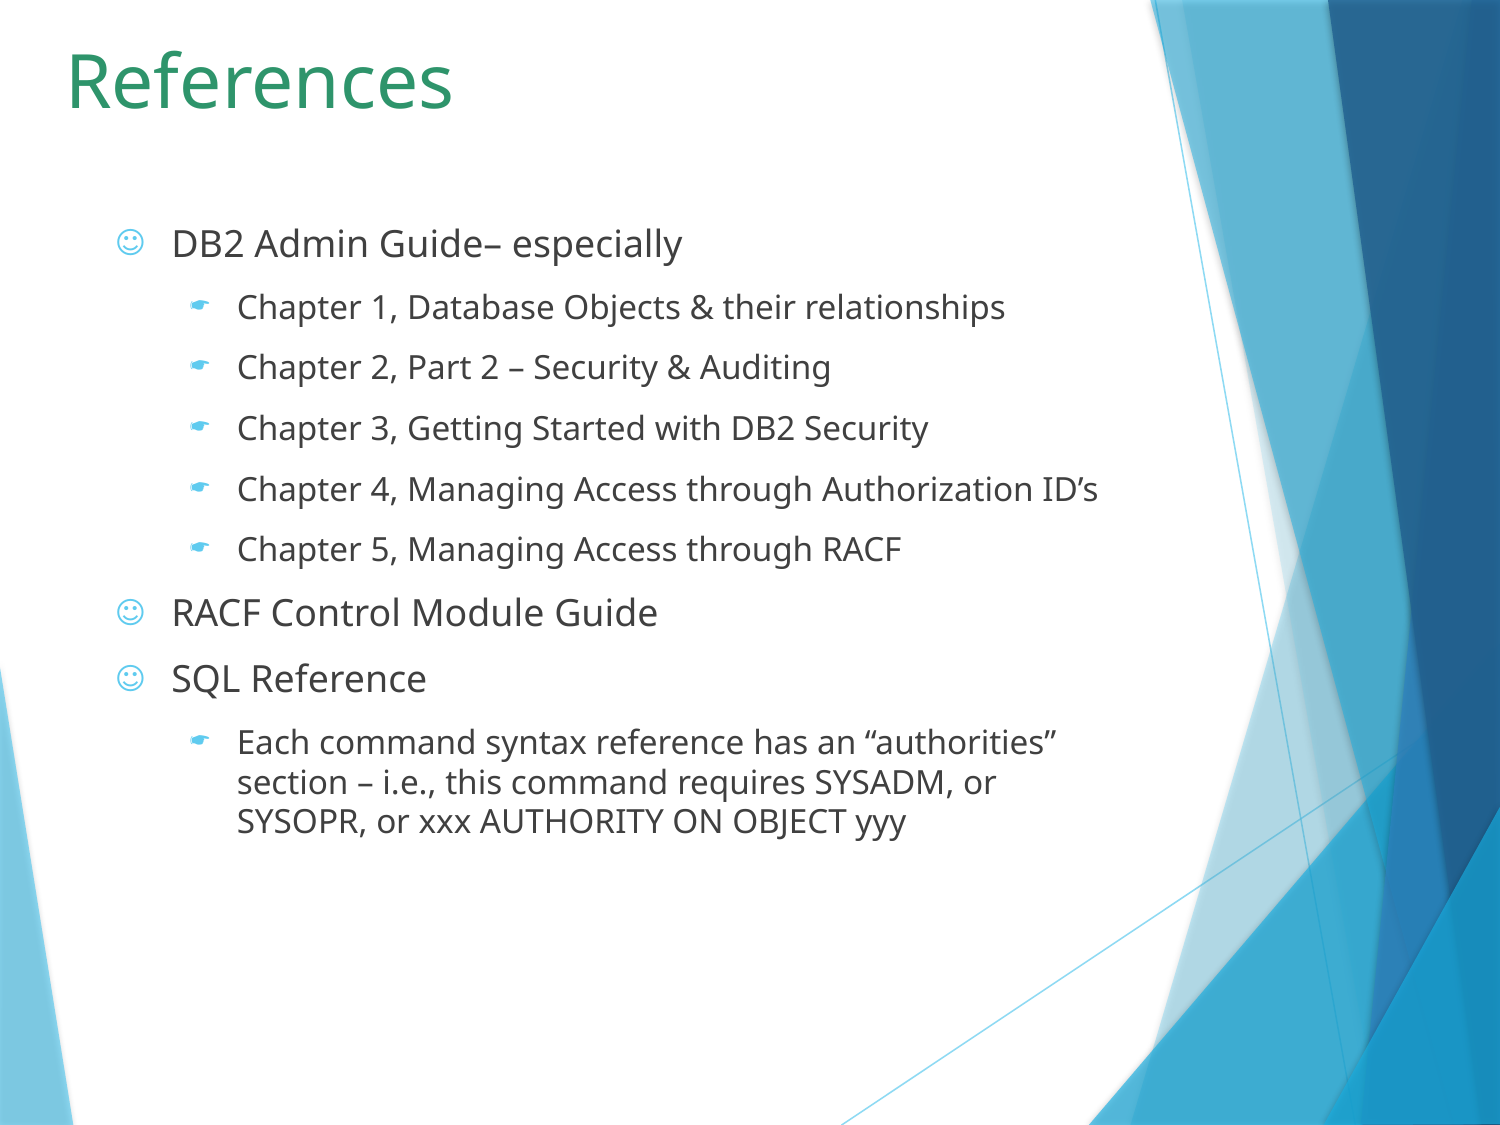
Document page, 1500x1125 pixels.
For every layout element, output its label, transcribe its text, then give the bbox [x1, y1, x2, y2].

title References [50, 25, 1092, 243]
list DB2 Admin Guide– especially Chapter 1, Database Objects & their relationships Chapter 2, Part 2 – Security & Auditing Chapter 3, Getting Started with DB2 Security Chapter 4, Managing Access through Authorization ID’s Chapter 5, Managing Access through RACF RACF Control Module Guide SQL Reference Each command syntax reference has an “authorities” section – i.e., this command requires SYSADM, or SYSOPR, or xxx AUTHORITY ON OBJECT yyy [99, 212, 1142, 991]
